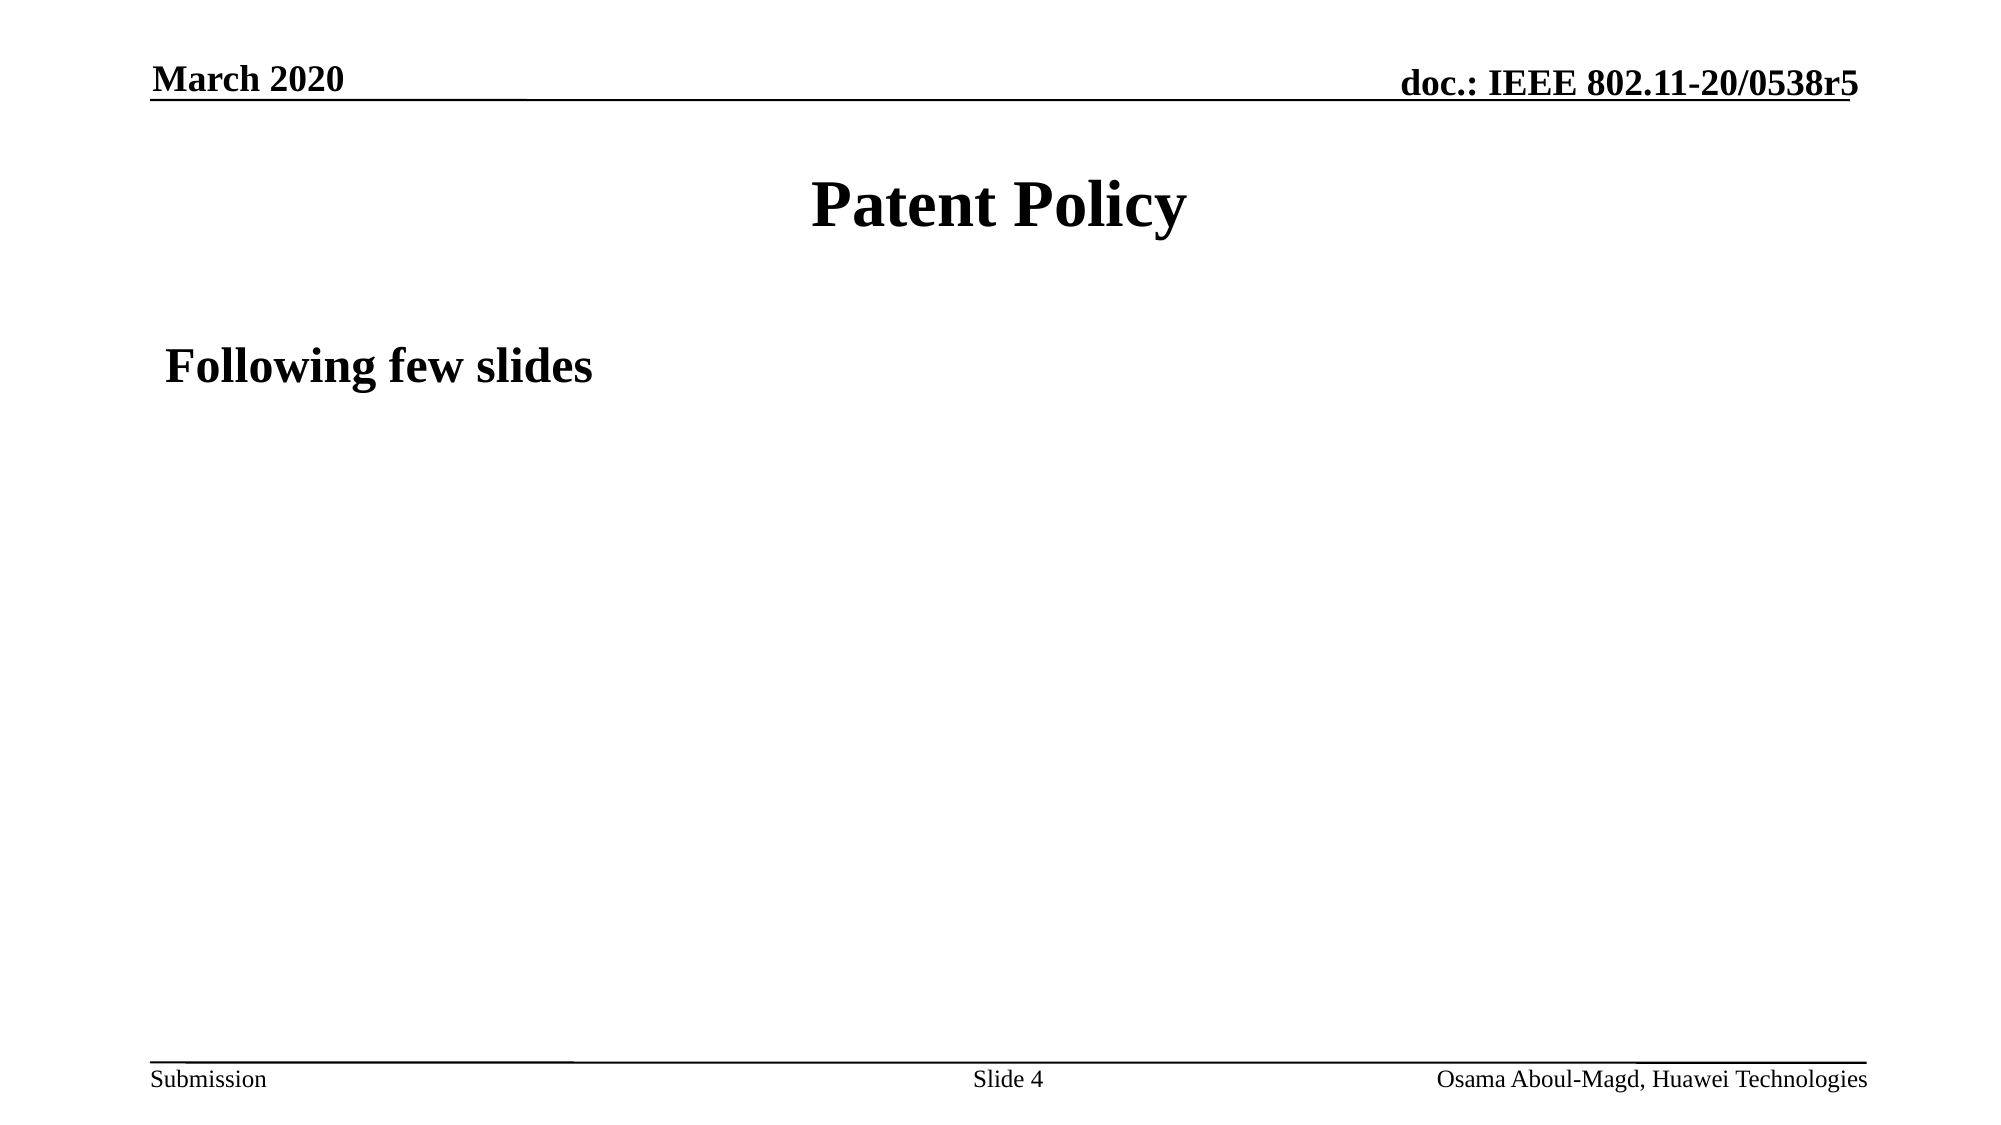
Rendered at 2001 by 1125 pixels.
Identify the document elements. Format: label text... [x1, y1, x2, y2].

list Following few slides [149, 324, 1850, 1000]
slide_number Slide 4 [950, 1061, 1067, 1123]
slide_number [152, 54, 563, 100]
title Patent Policy [149, 112, 1850, 288]
footer Osama Aboul-Magd, Huawei Technologies [1171, 1061, 1869, 1093]
